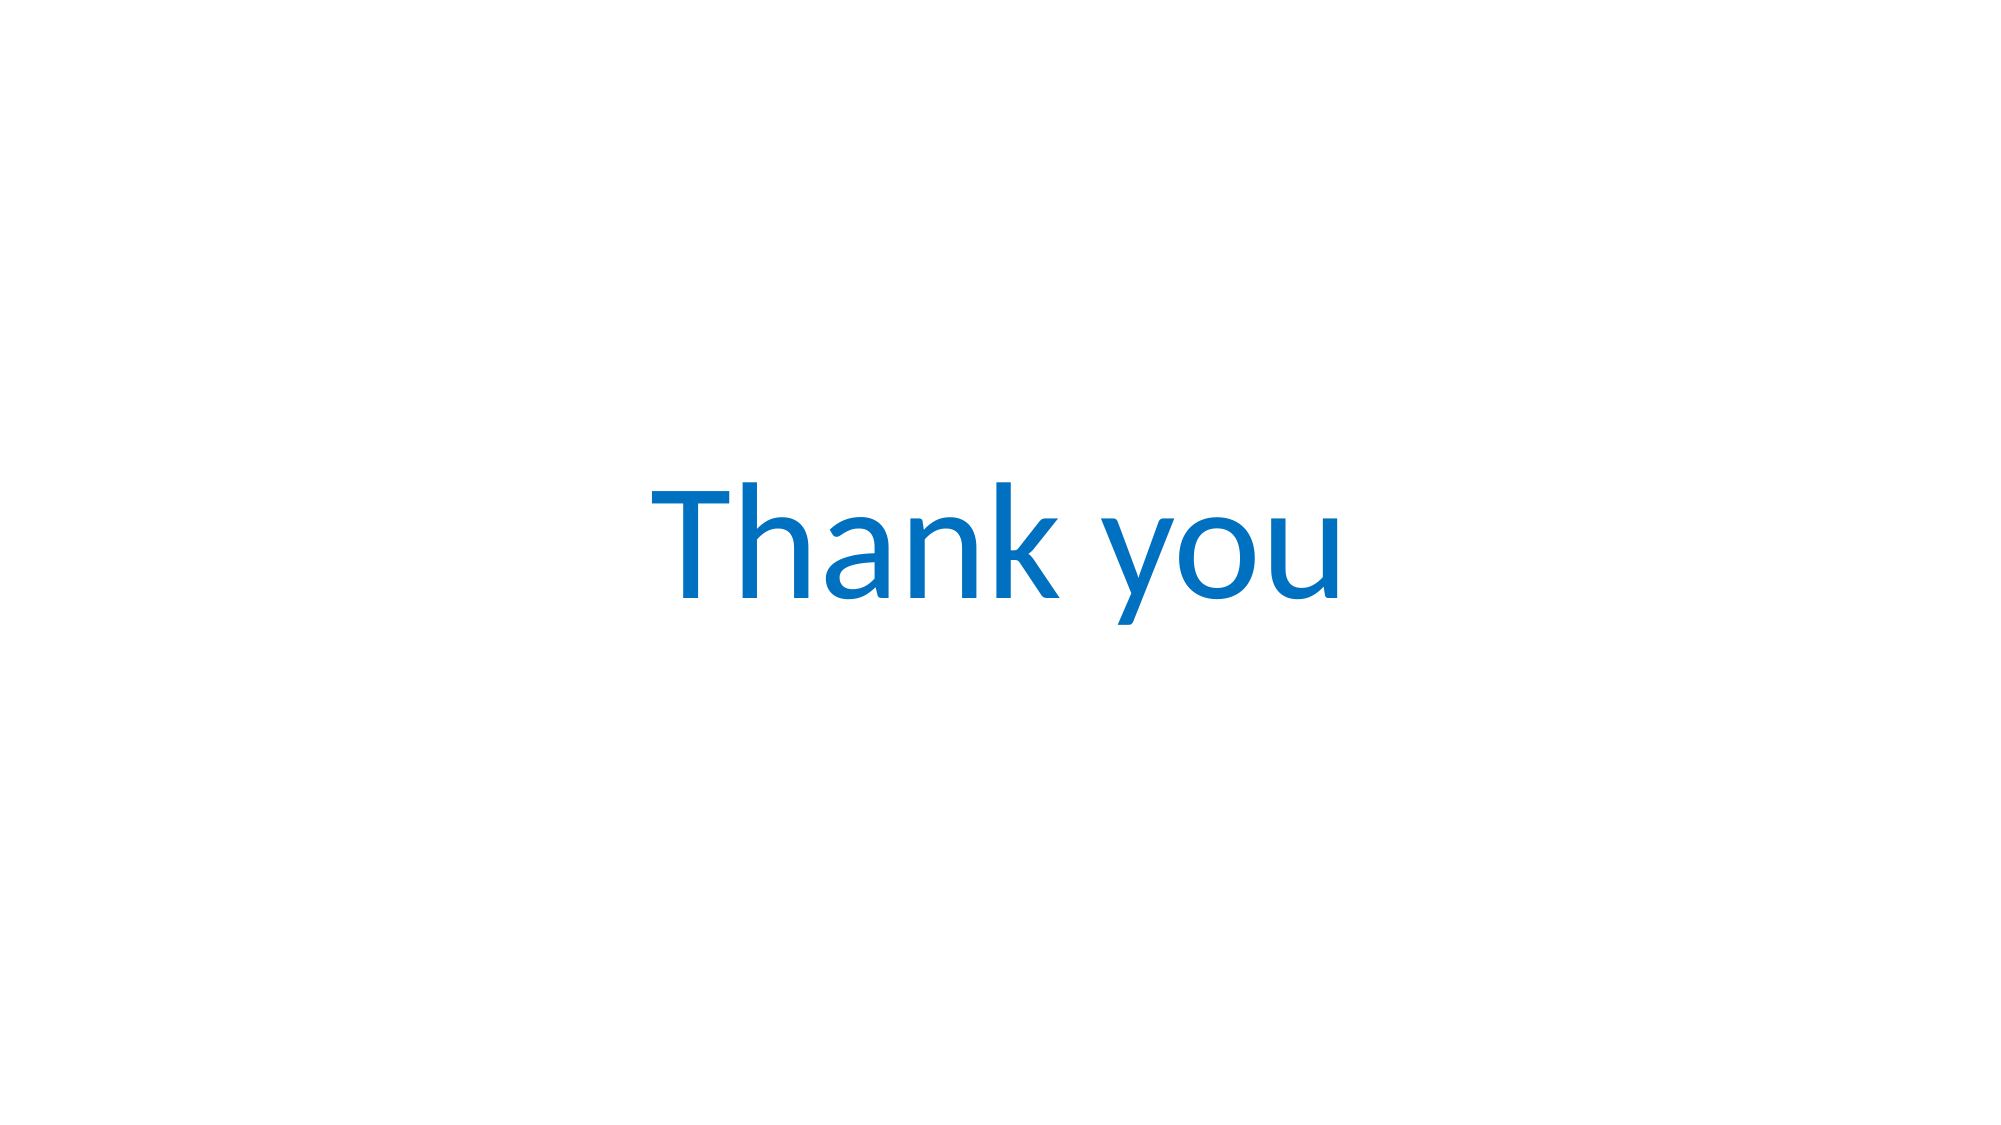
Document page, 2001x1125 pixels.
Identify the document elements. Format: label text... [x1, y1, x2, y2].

text_box Thank you [318, 424, 1681, 639]
